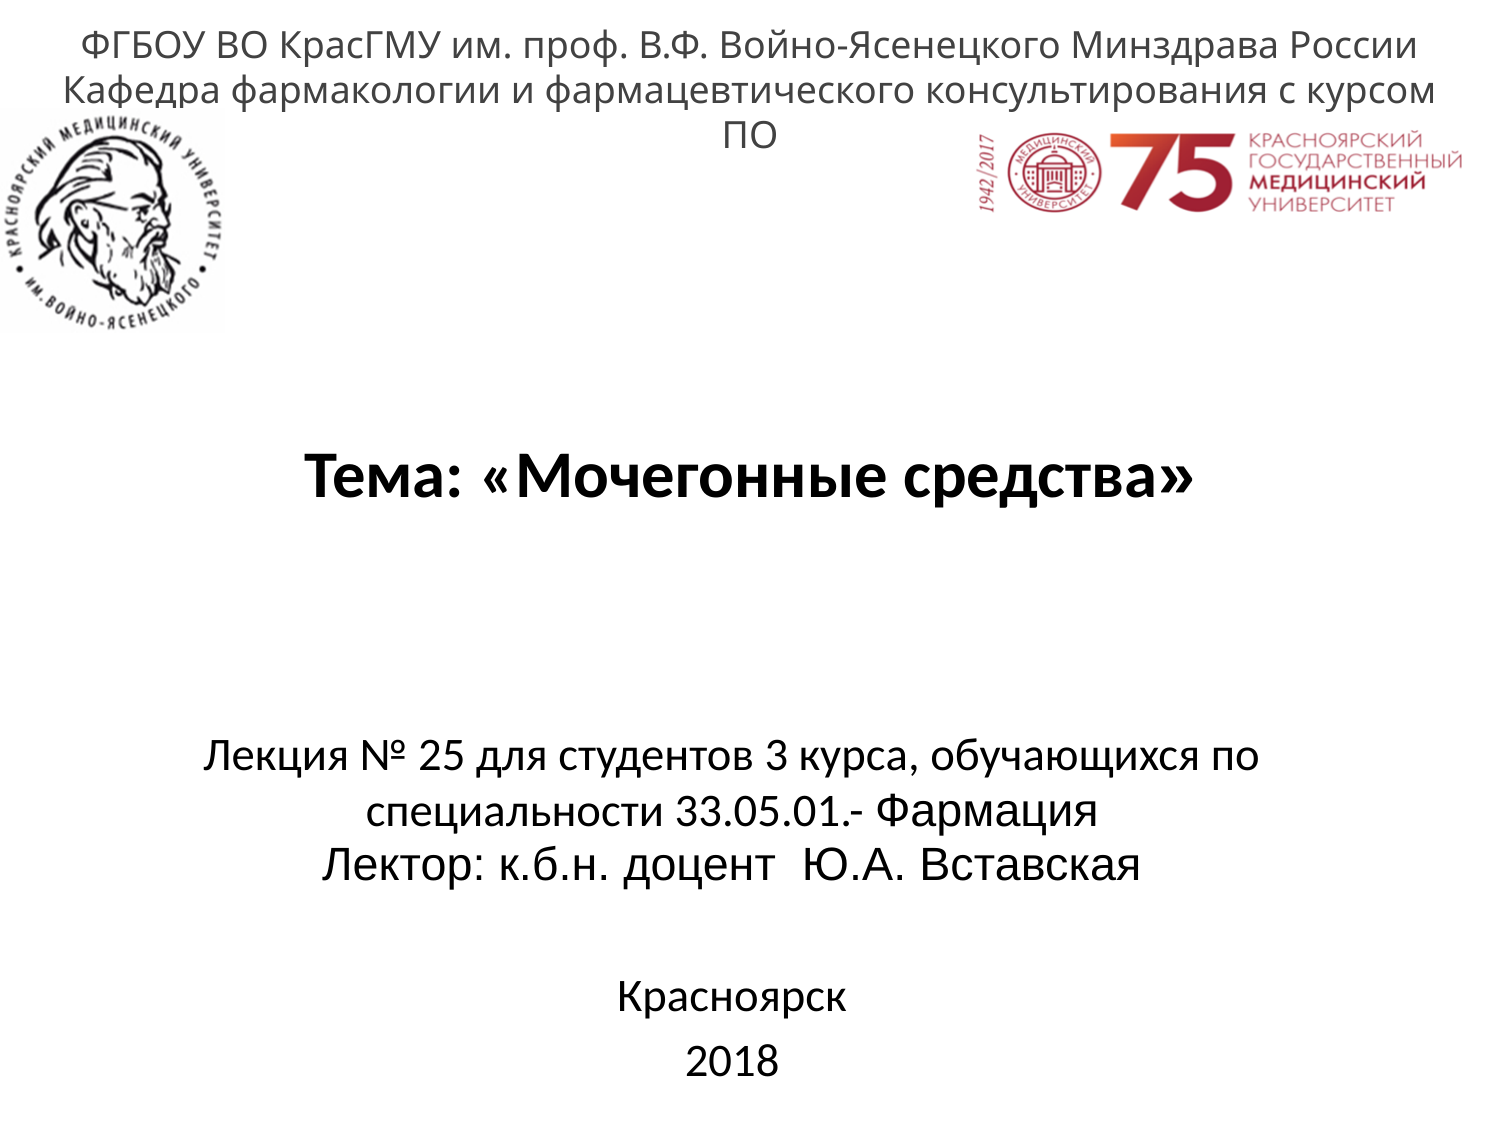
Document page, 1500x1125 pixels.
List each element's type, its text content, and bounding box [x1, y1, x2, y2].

text_box ФГБОУ ВО КрасГМУ им. проф. В.Ф. Войно-Ясенецкого Минздрава России Кафедра фармакологии и фармацевтического консультирования с курсом ПО [29, 13, 1471, 164]
title Тема: «Мочегонные средства» [112, 350, 1388, 592]
subtitle Лекция № 25 для студентов 3 курса, обучающихся по специальности 33.05.01.- Фармация Лектор: к.б.н. доцент Ю.А. Вставская Красноярск 2018 [171, 716, 1294, 1094]
picture [0, 108, 226, 333]
picture [966, 122, 1471, 226]
